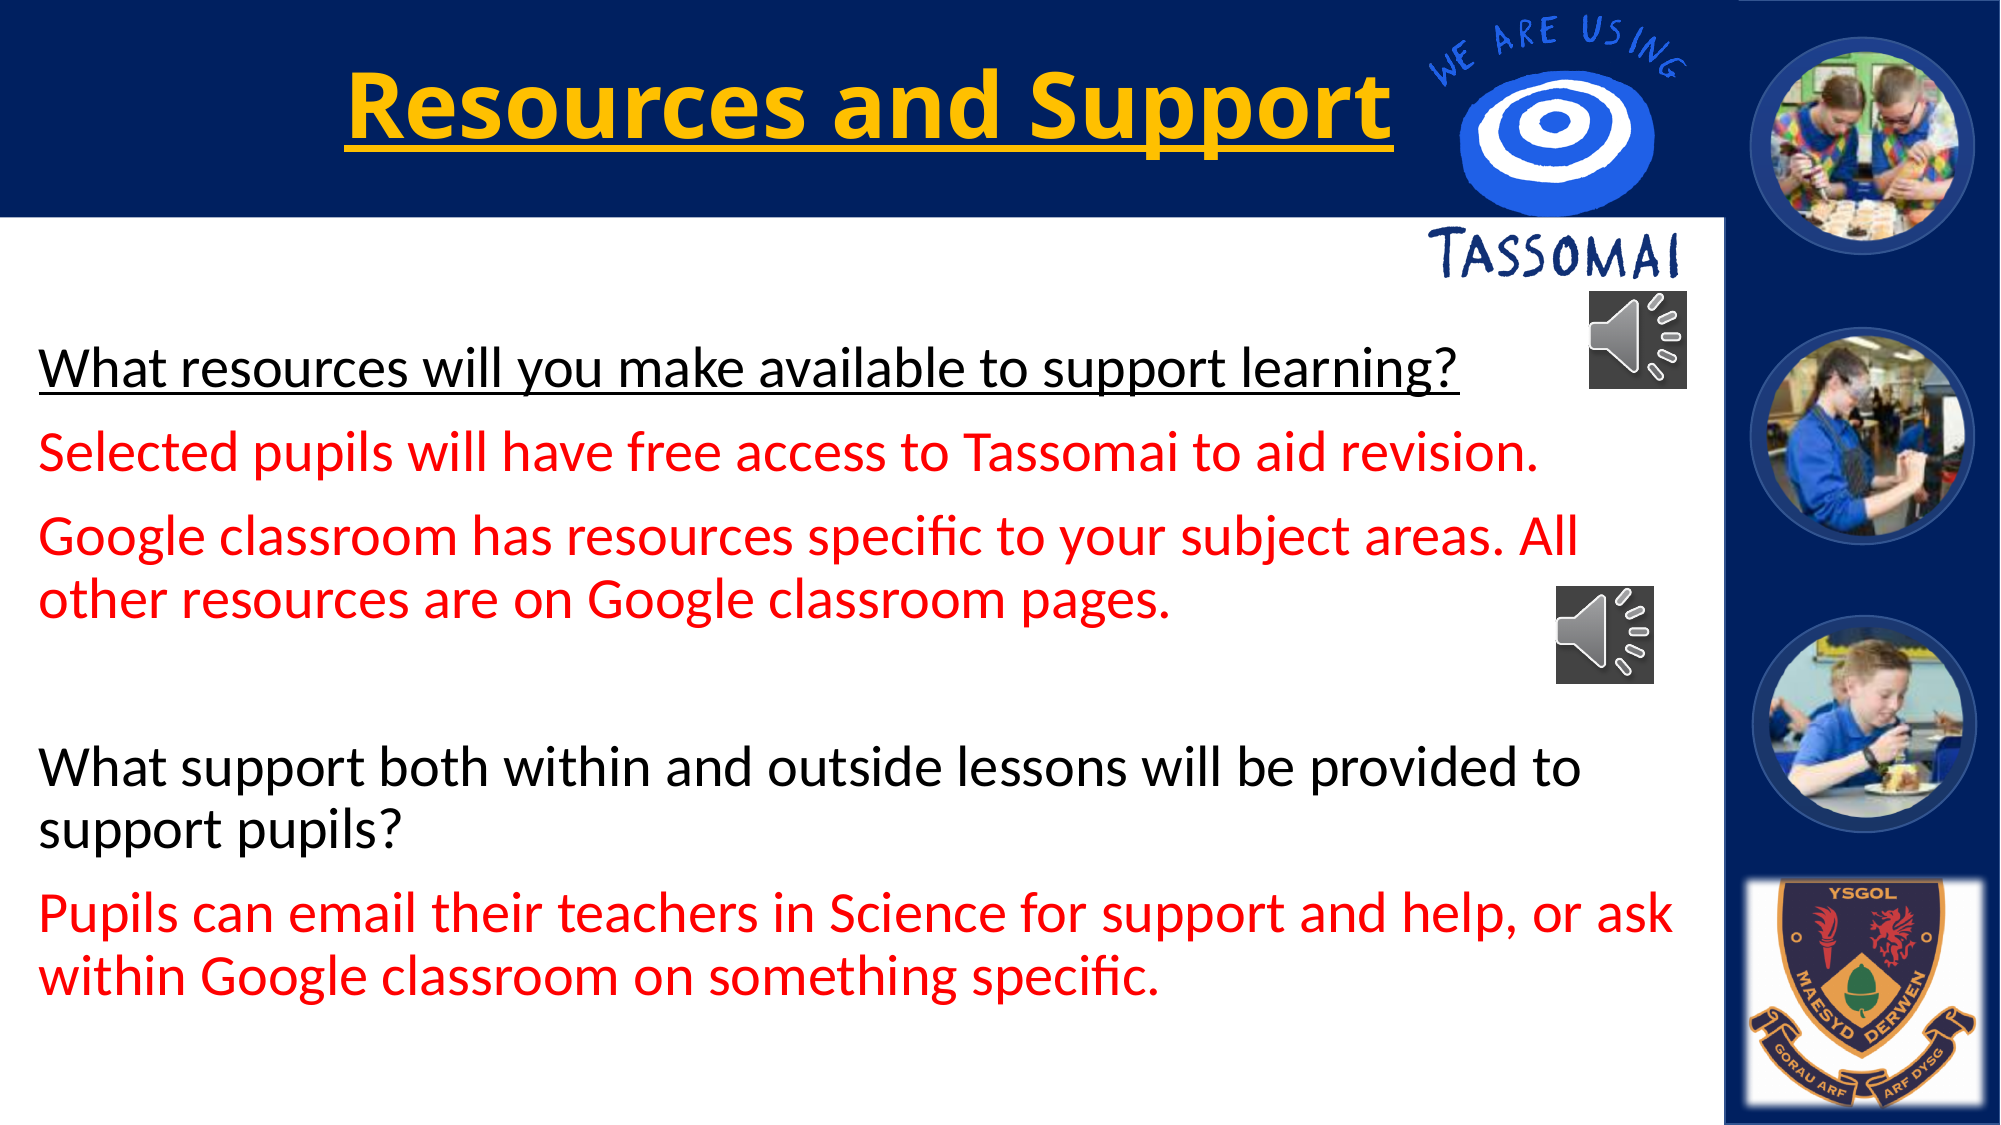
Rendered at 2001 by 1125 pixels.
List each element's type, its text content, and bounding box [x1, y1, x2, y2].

text_box [1724, 0, 2000, 1125]
picture [1738, 872, 1991, 1114]
text_box [1749, 36, 1976, 256]
picture [1417, 2, 1693, 390]
text_box [1751, 614, 1978, 834]
text_box [1749, 326, 1976, 546]
picture [1554, 584, 1655, 685]
list What resources will you make available to support learning? Selected pupils will have free access to Tassomai to aid revision. Google classroom has resources specific to your subject areas. All other resources are on Google classroom pages. What support both within and outside lessons will be provided to support pupils? Pupils can email their teachers in Science for support and help, or ask within Google classroom on something specific. [23, 239, 1700, 1098]
title Resources and Support [0, 0, 1739, 218]
